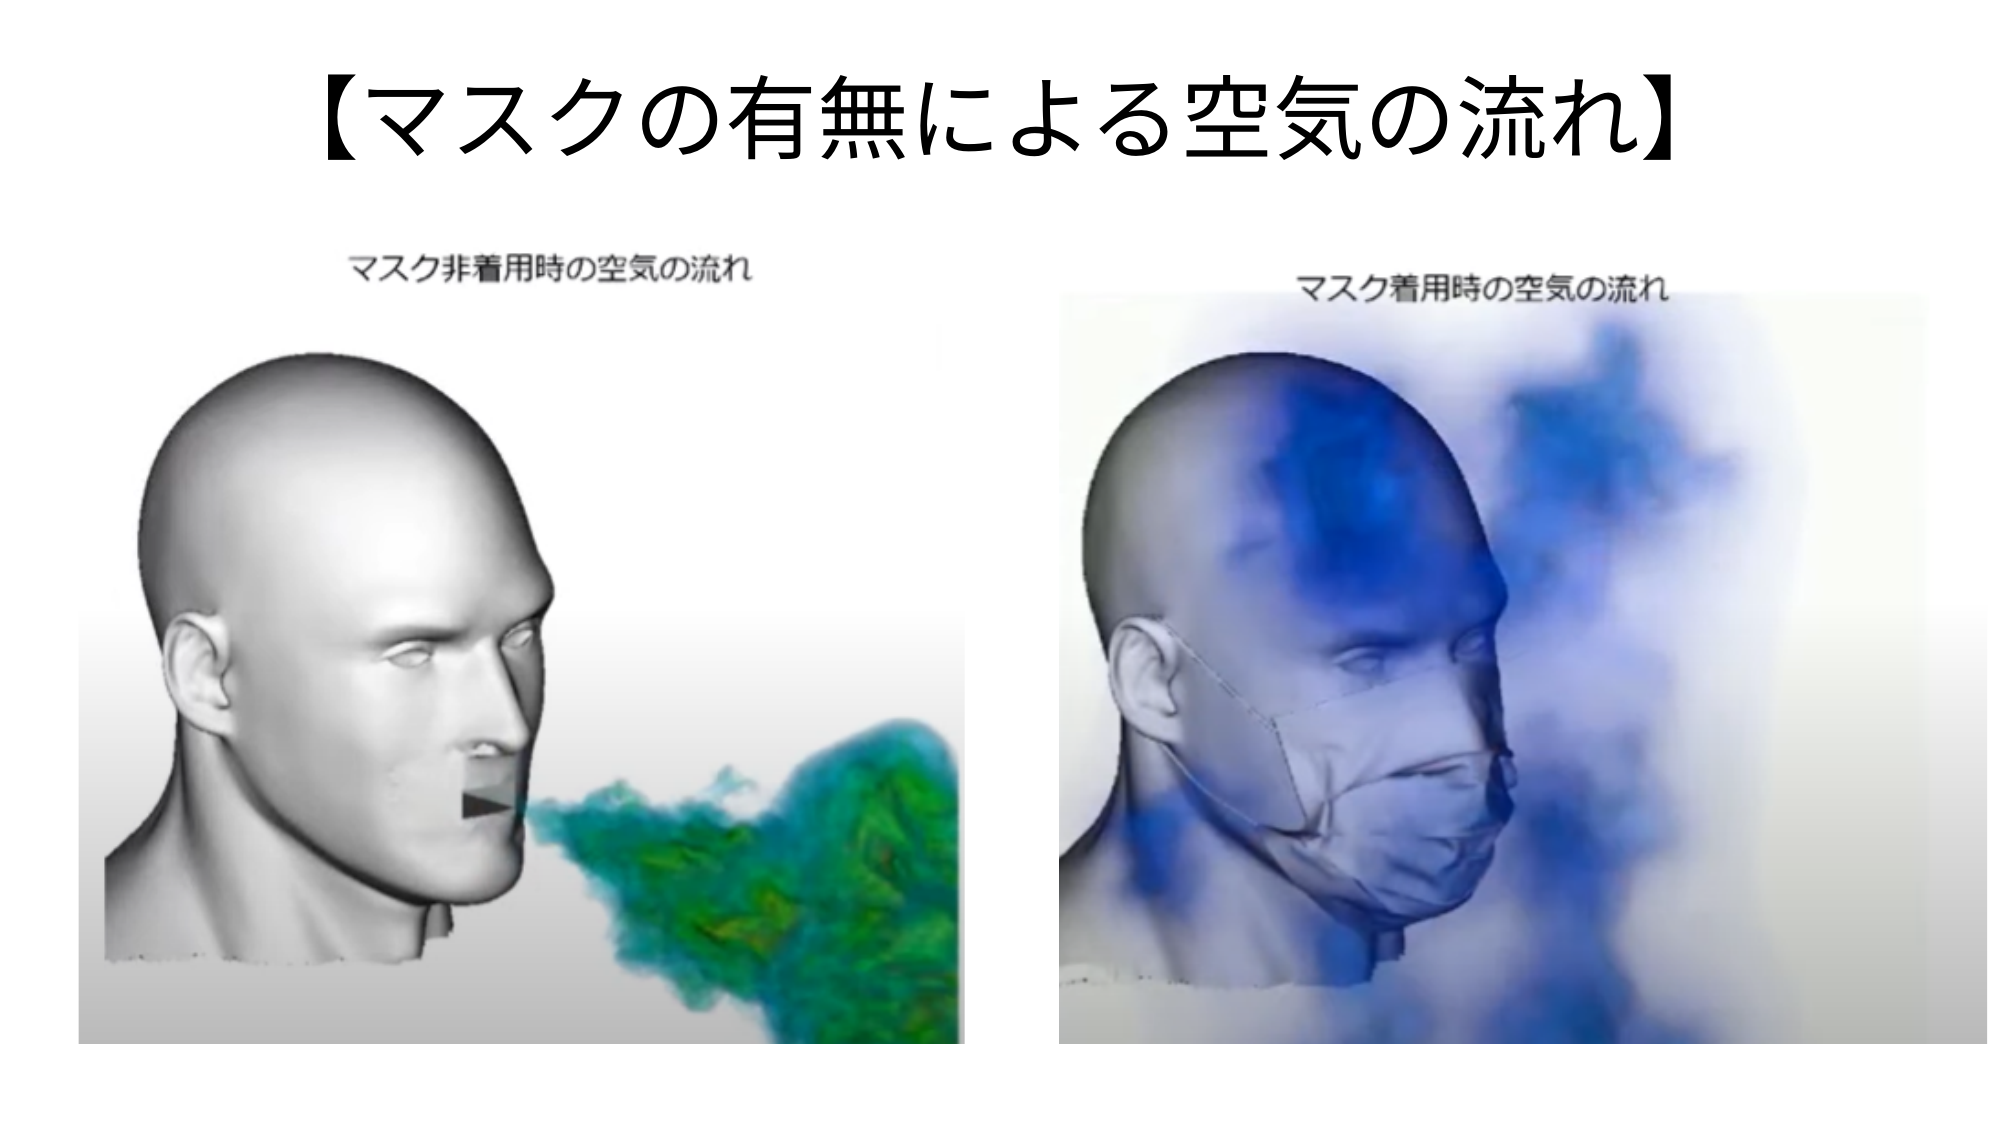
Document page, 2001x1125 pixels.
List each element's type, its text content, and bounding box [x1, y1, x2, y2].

title 【マスクの有無による空気の流れ】 [137, 14, 1863, 232]
picture [78, 231, 965, 1044]
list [1058, 231, 1988, 1044]
